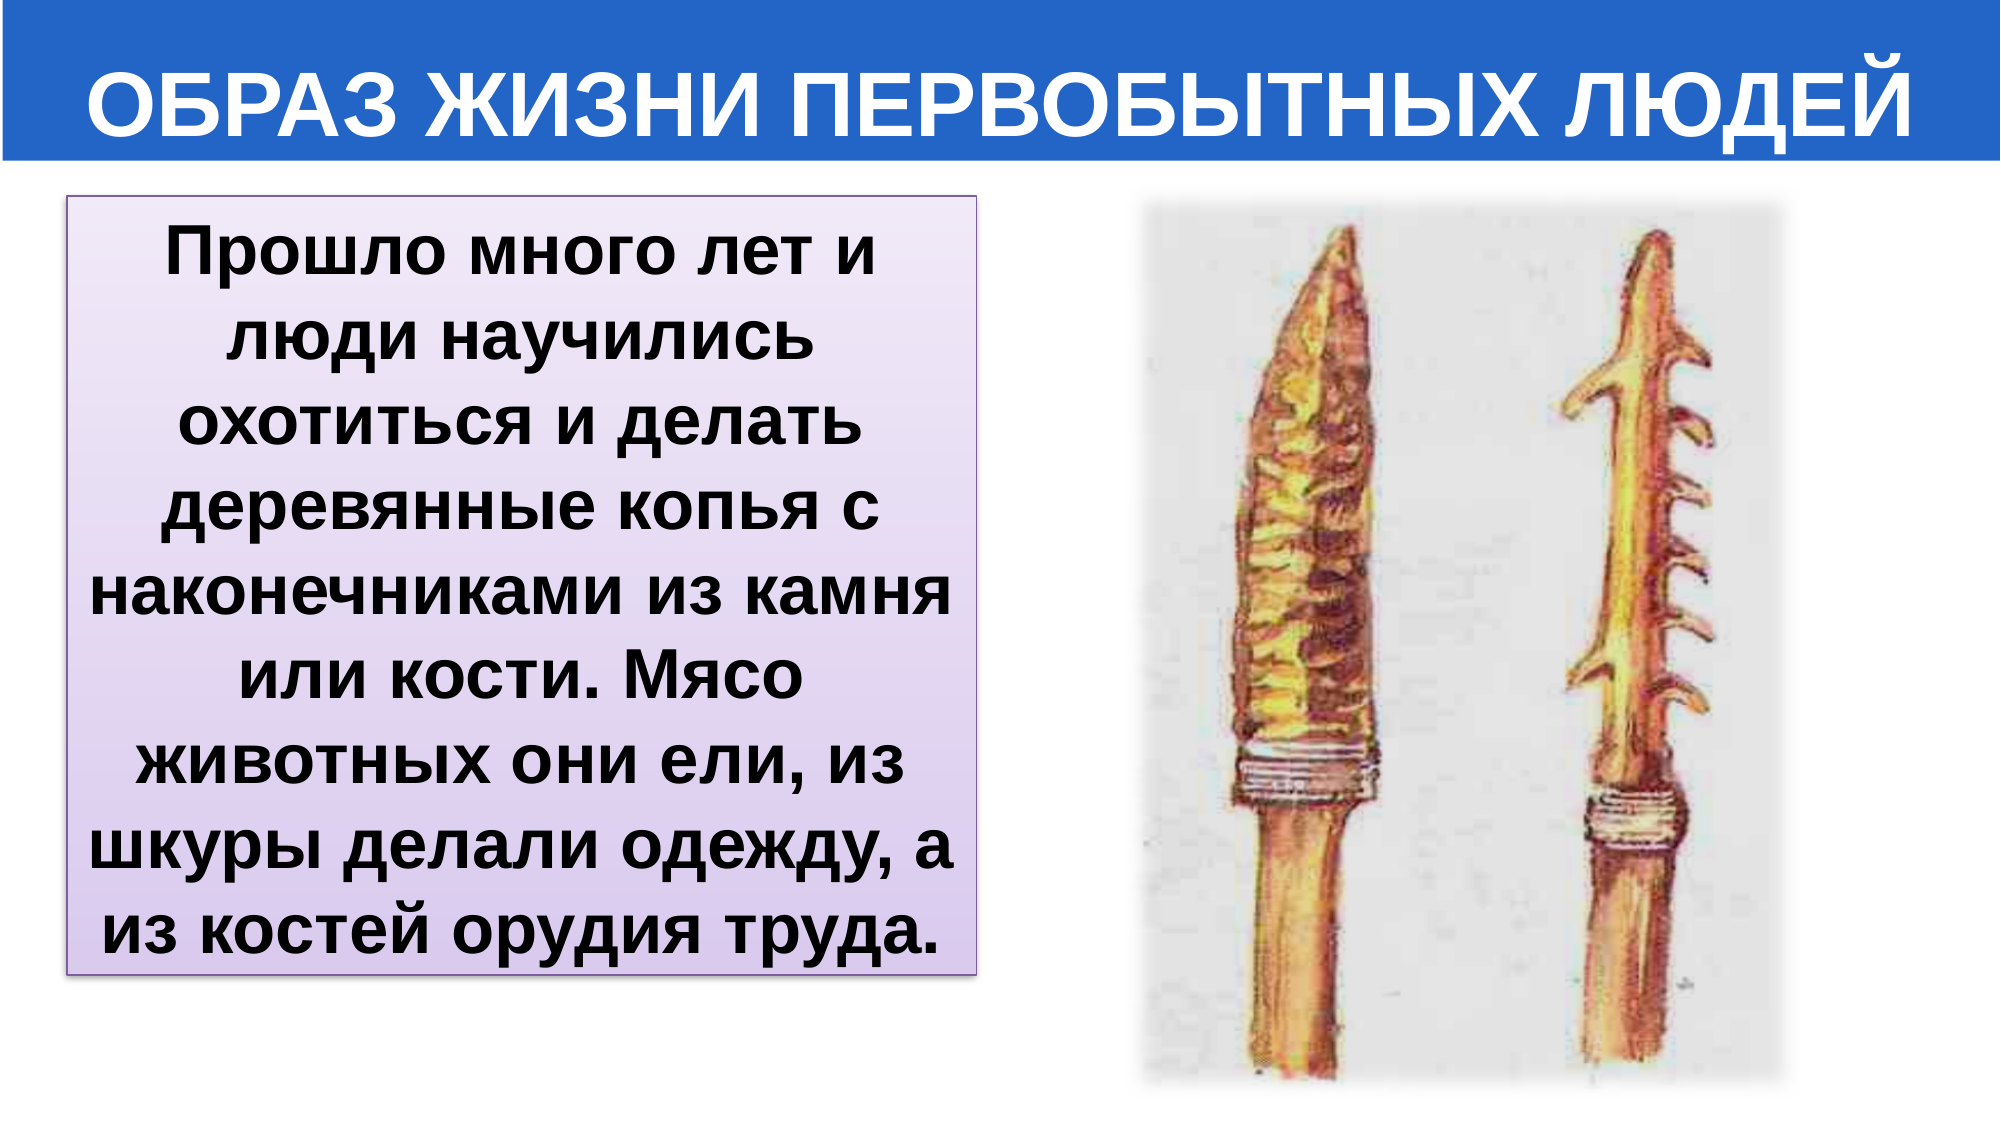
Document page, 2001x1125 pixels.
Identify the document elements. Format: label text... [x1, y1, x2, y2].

text_box Прошло много лет и люди научились охотиться и делать деревянные копья с наконечниками из камня или кости. Мясо животных они ели, из шкуры делали одежду, а из костей орудия труда. [66, 195, 977, 976]
text_box ОБРАЗ ЖИЗНИ ПЕРВОБЫТНЫХ ЛЮДЕЙ [2, 0, 2000, 161]
picture [1124, 184, 1803, 1100]
